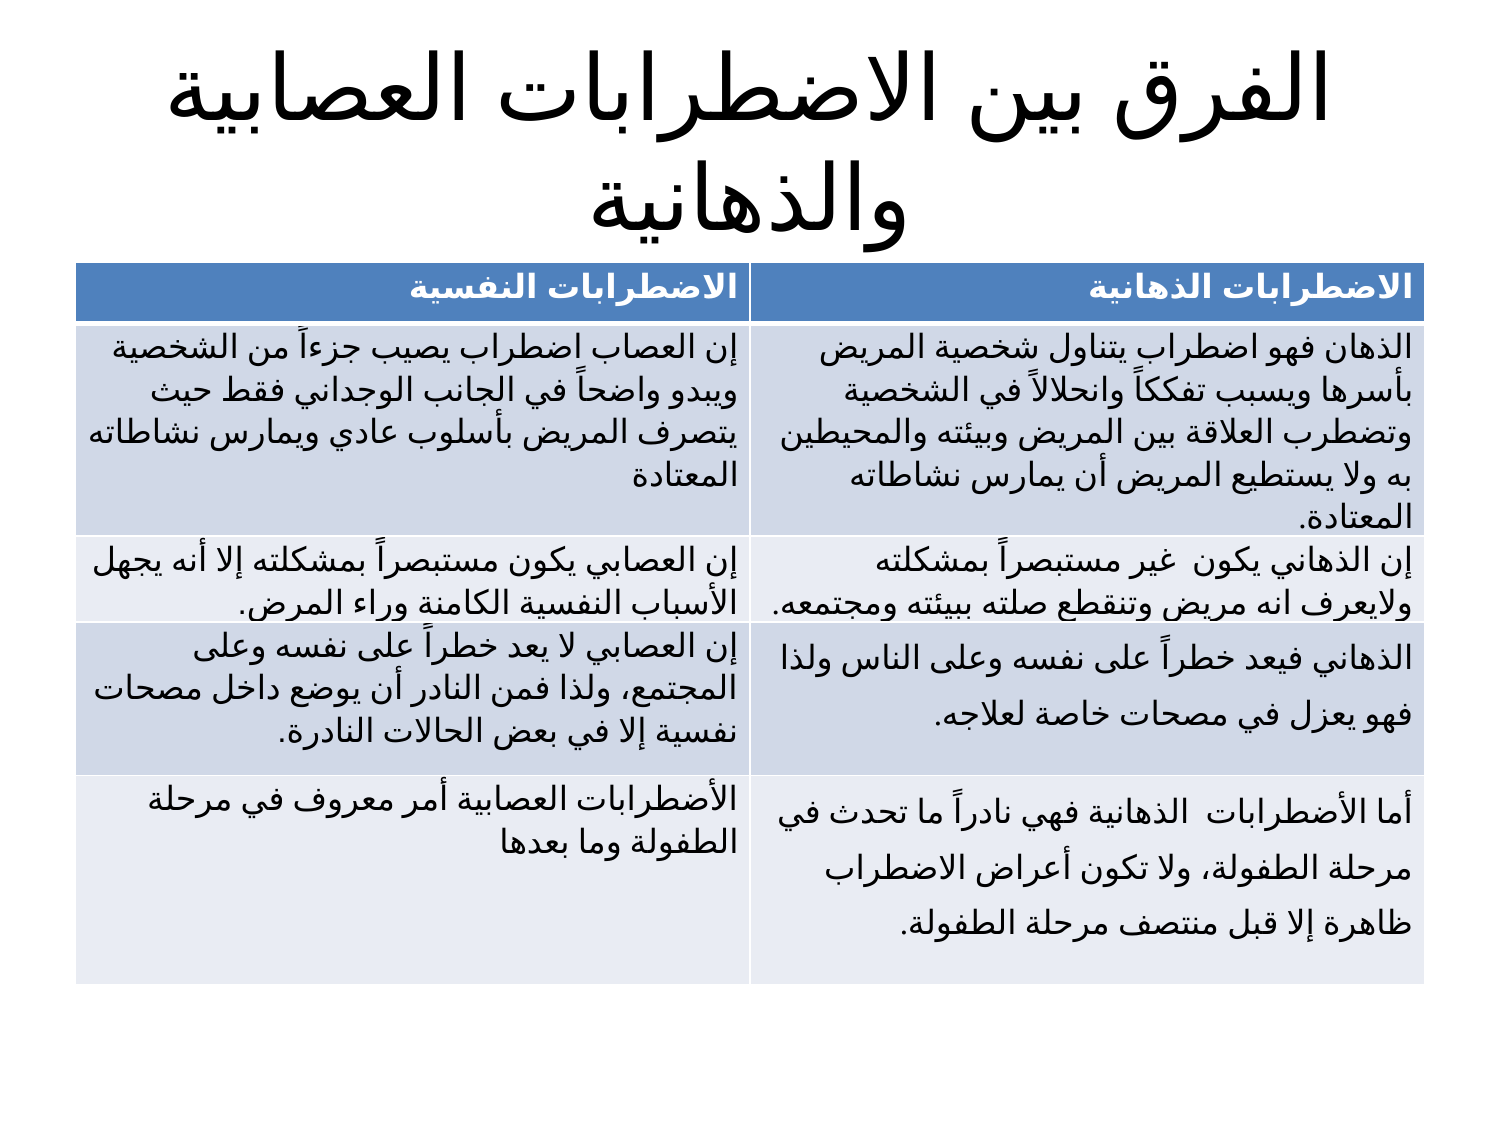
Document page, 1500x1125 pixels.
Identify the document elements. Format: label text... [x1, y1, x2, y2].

table_header الاضطرابات النفسية [76, 263, 749, 321]
table_cell الذهاني فيعد خطراً على نفسه وعلى الناس ولذا فهو يعزل في مصحات خاصة لعلاجه. [751, 623, 1424, 775]
table_header الاضطرابات الذهانية [751, 263, 1424, 321]
table_cell إن العصابي لا يعد خطراً على نفسه وعلى المجتمع، ولذا فمن النادر أن يوضع داخل مصحات نفسية إلا في بعض الحالات النادرة. [76, 623, 749, 775]
table_cell إن العصاب اضطراب يصيب جزءاً من الشخصية ويبدو واضحاً في الجانب الوجداني فقط حيث يتصرف المريض بأسلوب عادي ويمارس نشاطاته المعتادة [76, 326, 749, 535]
table_cell أما الأضطرابات الذهانية فهي نادراً ما تحدث في مرحلة الطفولة، ولا تكون أعراض الاضطراب ظاهرة إلا قبل منتصف مرحلة الطفولة. [751, 776, 1424, 984]
table_cell إن العصابي يكون مستبصراً بمشكلته إلا أنه يجهل الأسباب النفسية الكامنة وراء المرض. [76, 537, 749, 621]
title الفرق بين الاضطرابات العصابية والذهانية [75, 45, 1425, 233]
table_cell الذهان فهو اضطراب يتناول شخصية المريض بأسرها ويسبب تفككاً وانحلالاً في الشخصية وتضطرب العلاقة بين المريض وبيئته والمحيطين به ولا يستطيع المريض أن يمارس نشاطاته المعتادة. [751, 326, 1424, 535]
table_cell إن الذهاني يكون غير مستبصراً بمشكلته ولايعرف انه مريض وتنقطع صلته ببيئته ومجتمعه. [751, 537, 1424, 621]
table_cell الأضطرابات العصابية أمر معروف في مرحلة الطفولة وما بعدها [76, 776, 749, 984]
